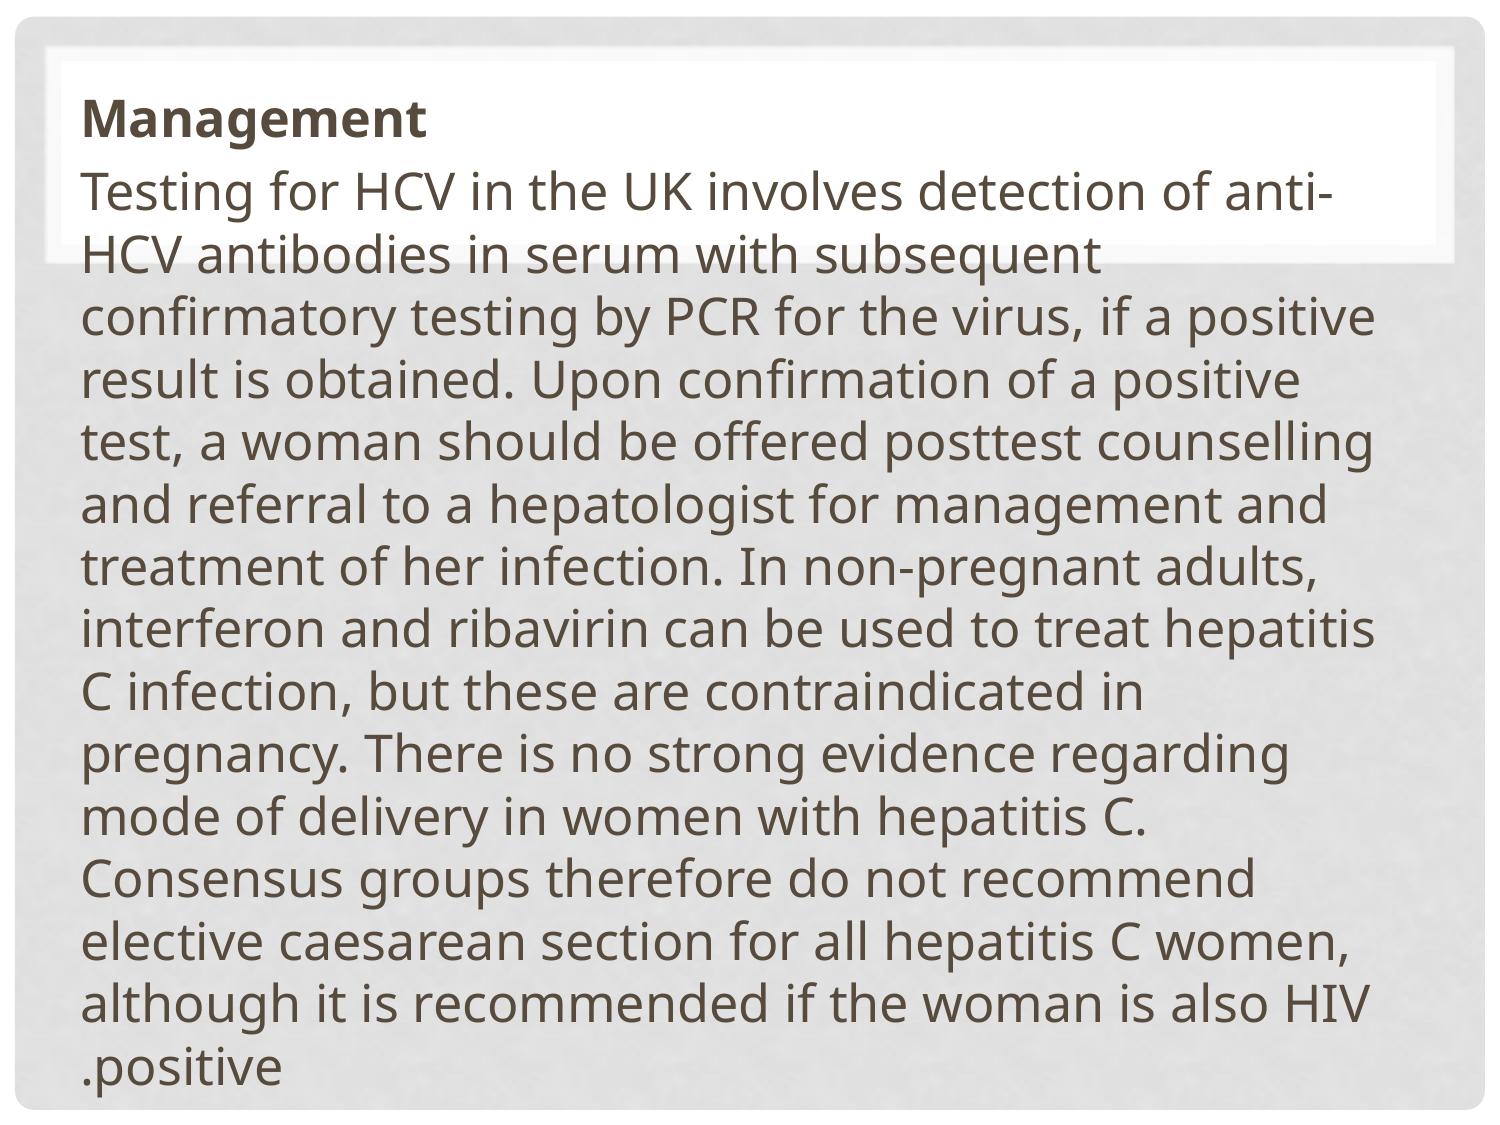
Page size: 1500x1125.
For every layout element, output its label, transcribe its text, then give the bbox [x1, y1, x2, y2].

list Management Testing for HCV in the UK involves detection of anti-HCV antibodies in serum with subsequent confirmatory testing by PCR for the virus, if a positive result is obtained. Upon confirmation of a positive test, a woman should be offered posttest counselling and referral to a hepatologist for management and treatment of her infection. In non-pregnant adults, interferon and ribavirin can be used to treat hepatitis C infection, but these are contraindicated in pregnancy. There is no strong evidence regarding mode of delivery in women with hepatitis C. Consensus groups therefore do not recommend elective caesarean section for all hepatitis C women, although it is recommended if the woman is also HIV positive. [64, 78, 1415, 821]
